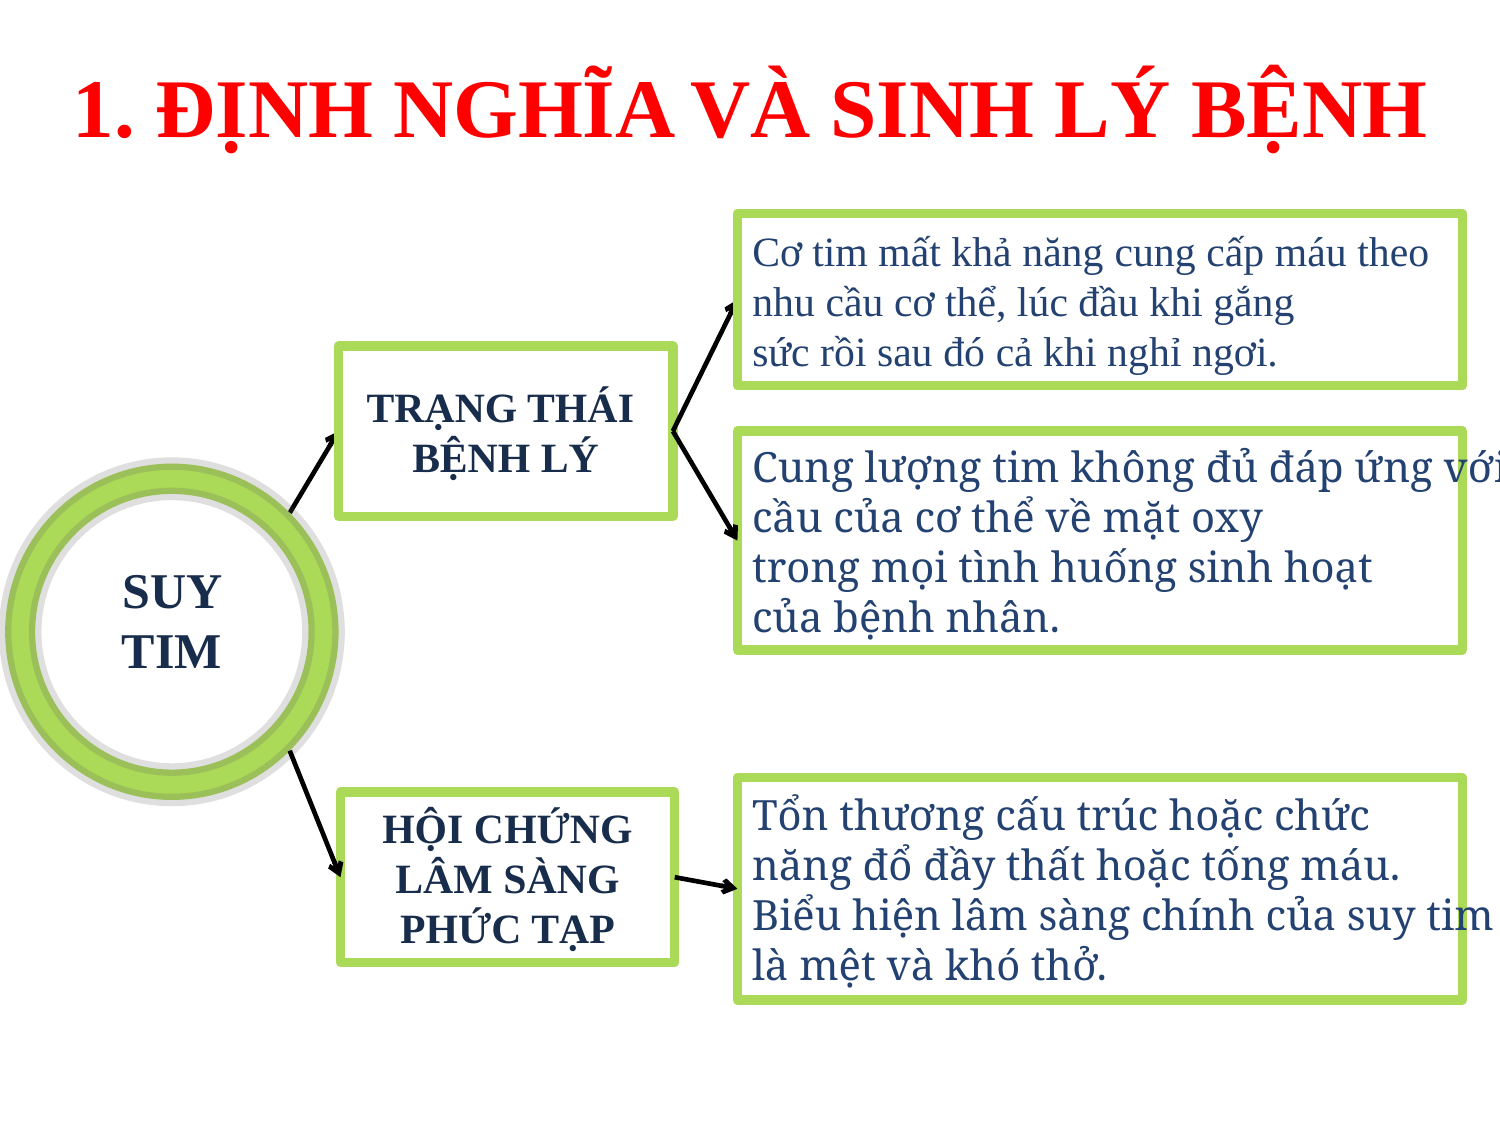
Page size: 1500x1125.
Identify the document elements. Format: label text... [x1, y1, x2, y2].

text_box [5, 463, 339, 800]
text_box SUY TIM [59, 551, 284, 686]
text_box TRẠNG THÁI BỆNH LÝ [338, 345, 667, 517]
text_box Cơ tim mất khả năng cung cấp máu theo nhu cầu cơ thể, lúc đầu khi gắng sức rồi sau đó cả khi nghỉ ngơi. [737, 213, 1463, 386]
text_box Cung lượng tim không đủ đáp ứng với nhu cầu của cơ thể về mặt oxy trong mọi tình huống sinh hoạt của bệnh nhân. [737, 431, 1463, 650]
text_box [672, 430, 738, 541]
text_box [672, 299, 738, 430]
text_box HỘI CHỨNG LÂM SÀNG PHỨC TẠP [340, 791, 675, 963]
text_box Tổn thương cấu trúc hoặc chức năng đổ đầy thất hoặc tống máu. Biểu hiện lâm sàng chính của suy tim là mệt và khó thở. [737, 777, 1463, 1000]
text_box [289, 750, 341, 878]
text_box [289, 430, 339, 514]
text_box 1. ĐỊNH NGHĨA VÀ SINH LÝ BỆNH [35, 23, 1465, 165]
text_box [674, 876, 738, 889]
